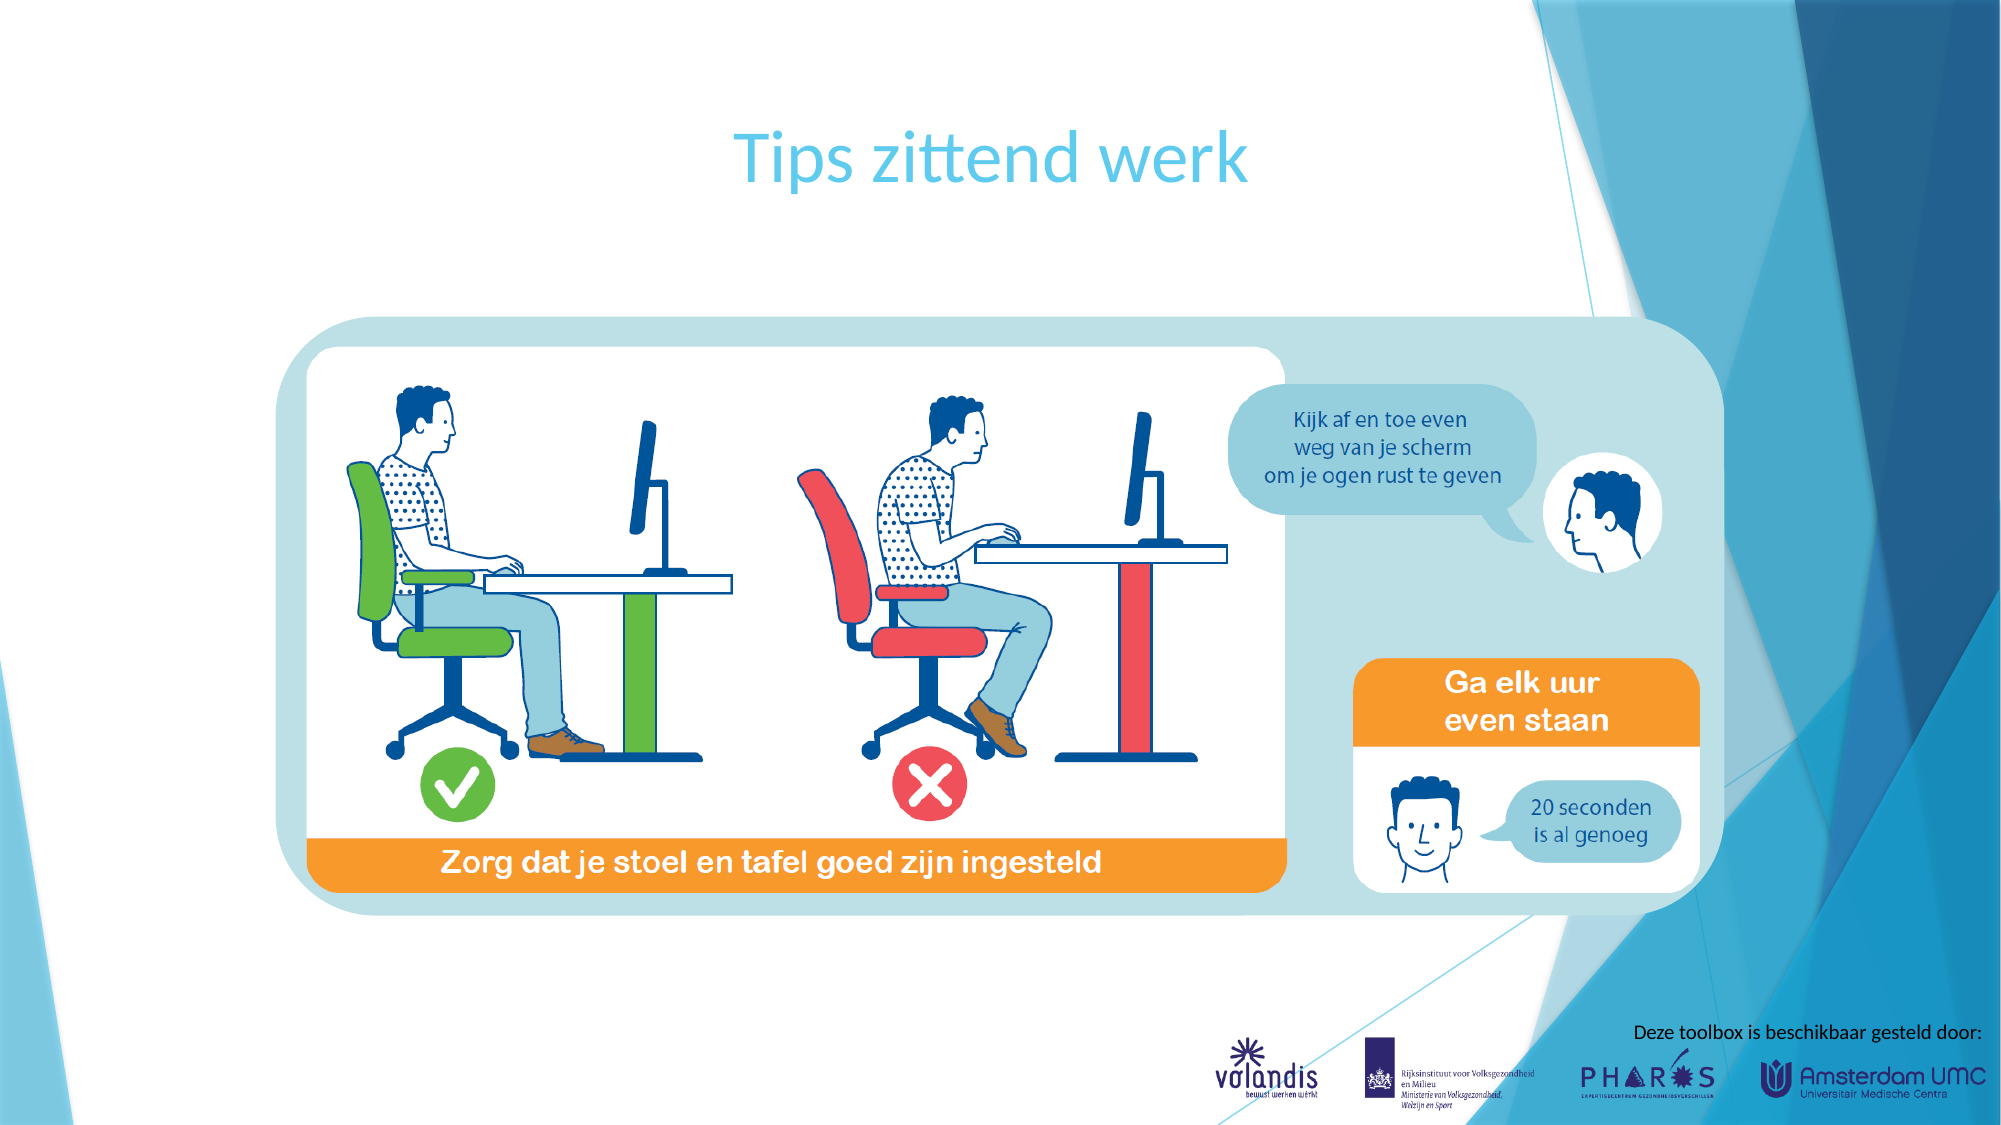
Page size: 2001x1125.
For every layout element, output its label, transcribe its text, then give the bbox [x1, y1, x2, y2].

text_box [1176, 978, 2000, 1125]
picture [275, 316, 1725, 917]
title Tips zittend werk [0, 99, 2000, 317]
